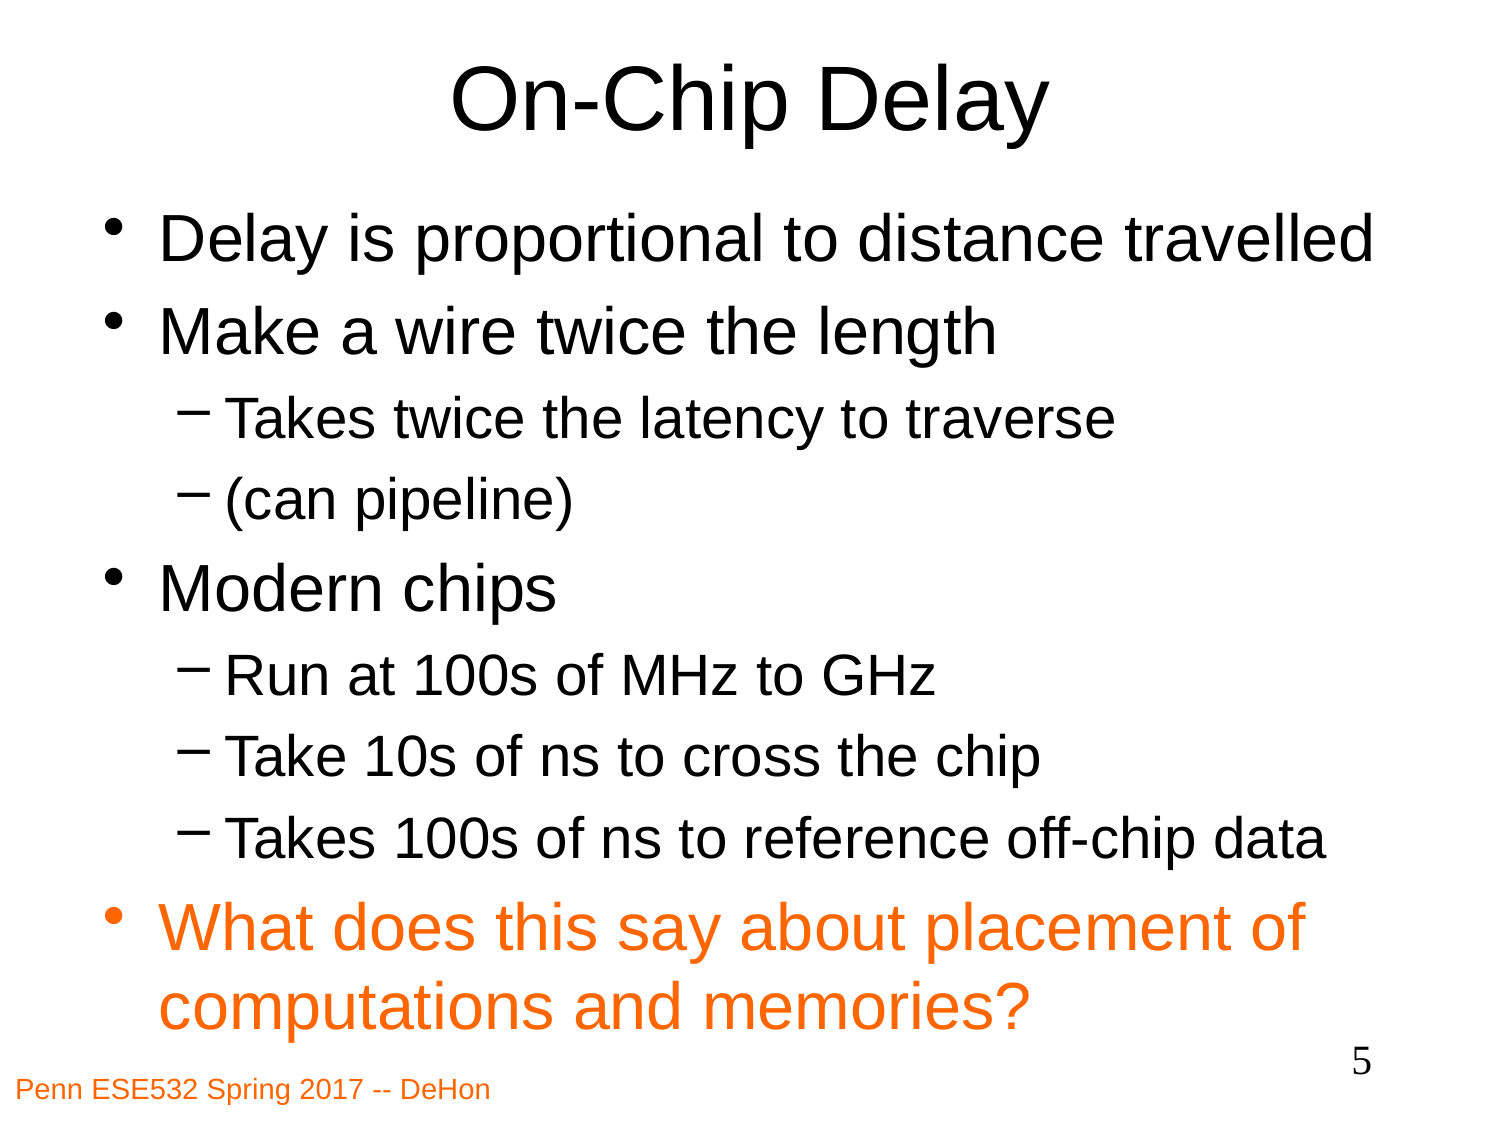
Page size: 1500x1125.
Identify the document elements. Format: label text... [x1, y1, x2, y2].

slide_number Penn ESE532 Spring 2017 -- DeHon [0, 1062, 688, 1125]
title On-Chip Delay [112, 0, 1388, 187]
list Delay is proportional to distance travelled Make a wire twice the length Takes twice the latency to traverse (can pipeline) Modern chips Run at 100s of MHz to GHz Take 10s of ns to cross the chip Takes 100s of ns to reference off-chip data What does this say about placement of computations and memories? [87, 187, 1426, 988]
slide_number 5 [1074, 1024, 1388, 1101]
